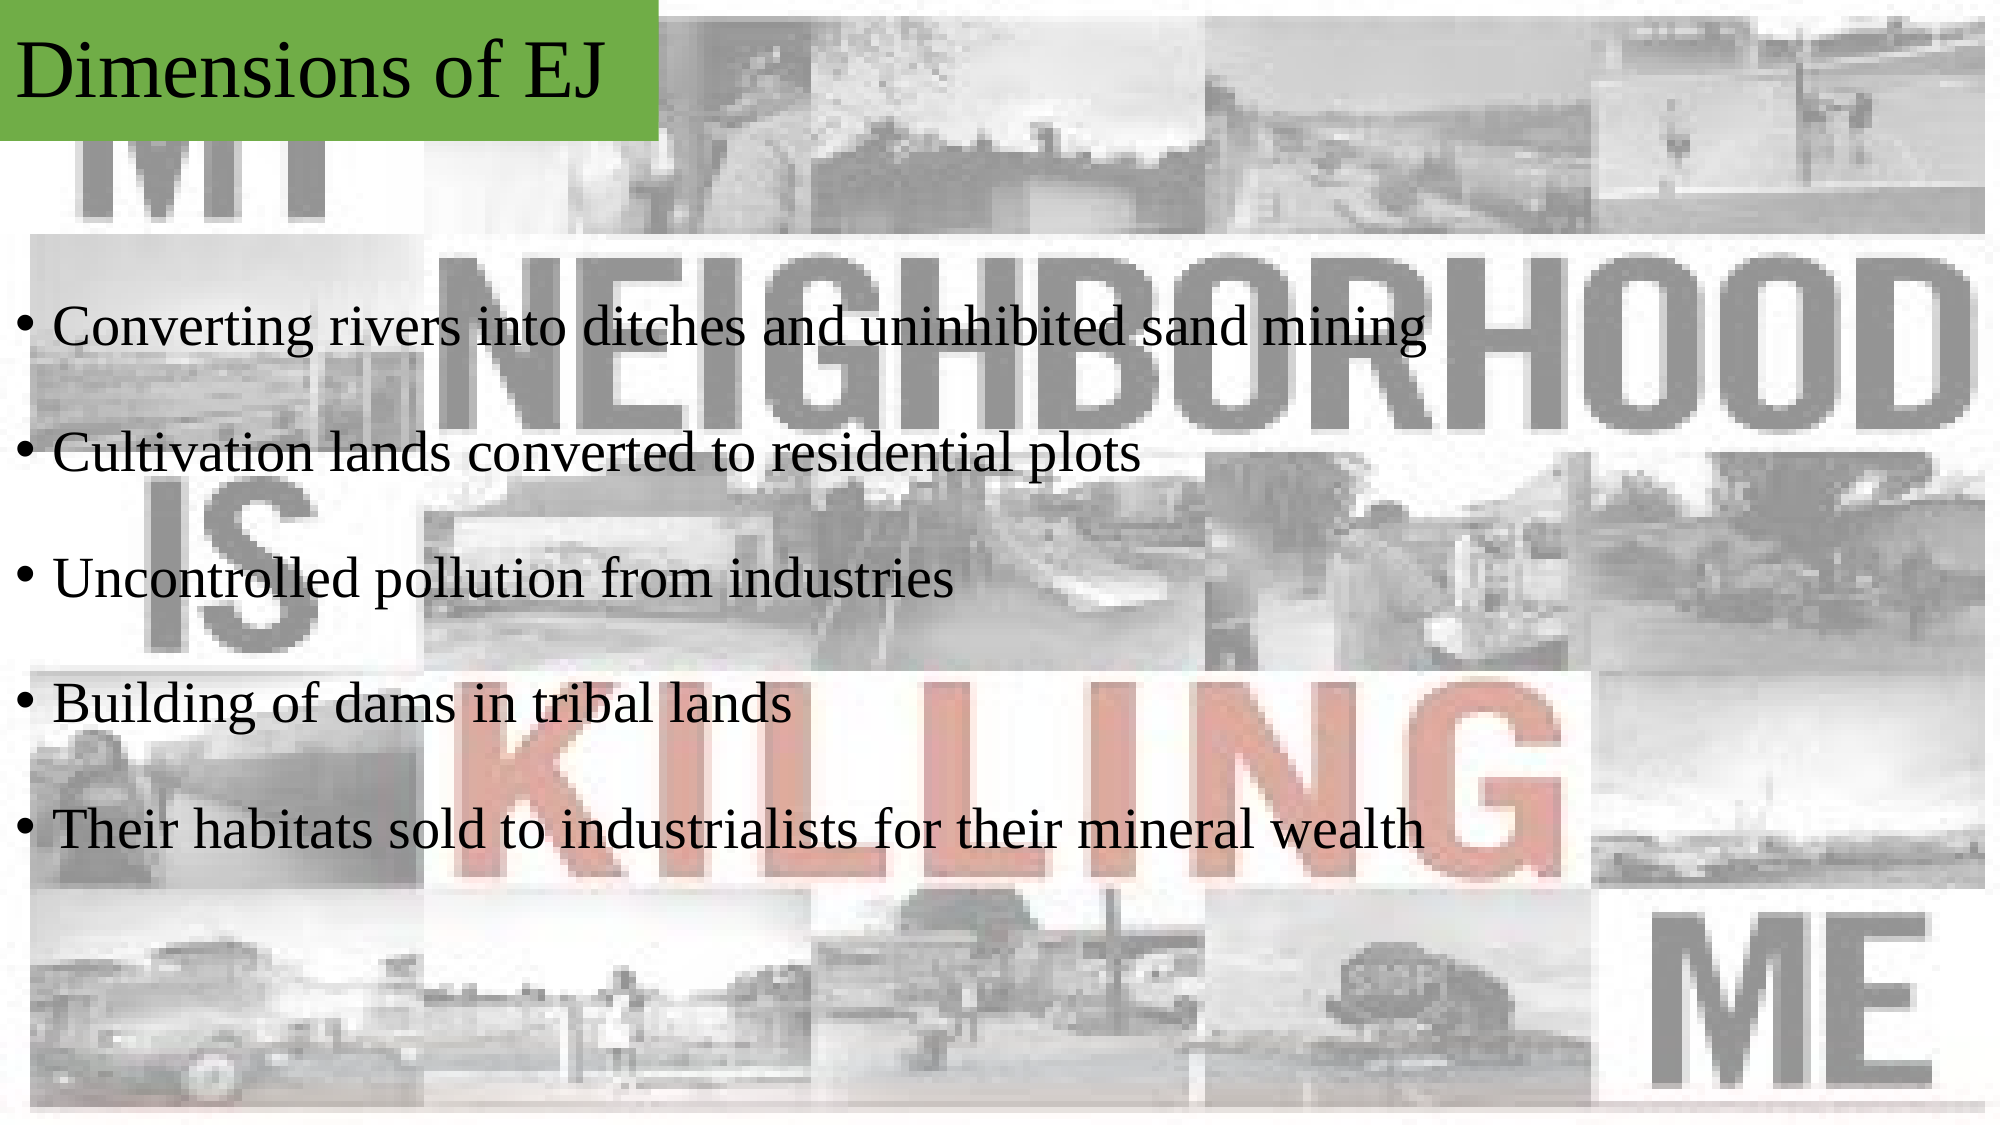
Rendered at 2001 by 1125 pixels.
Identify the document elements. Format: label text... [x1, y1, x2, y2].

title Dimensions of EJ [0, 0, 659, 141]
list Converting rivers into ditches and uninhibited sand mining Cultivation lands converted to residential plots Uncontrolled pollution from industries Building of dams in tribal lands Their habitats sold to industrialists for their mineral wealth [0, 153, 2000, 1125]
